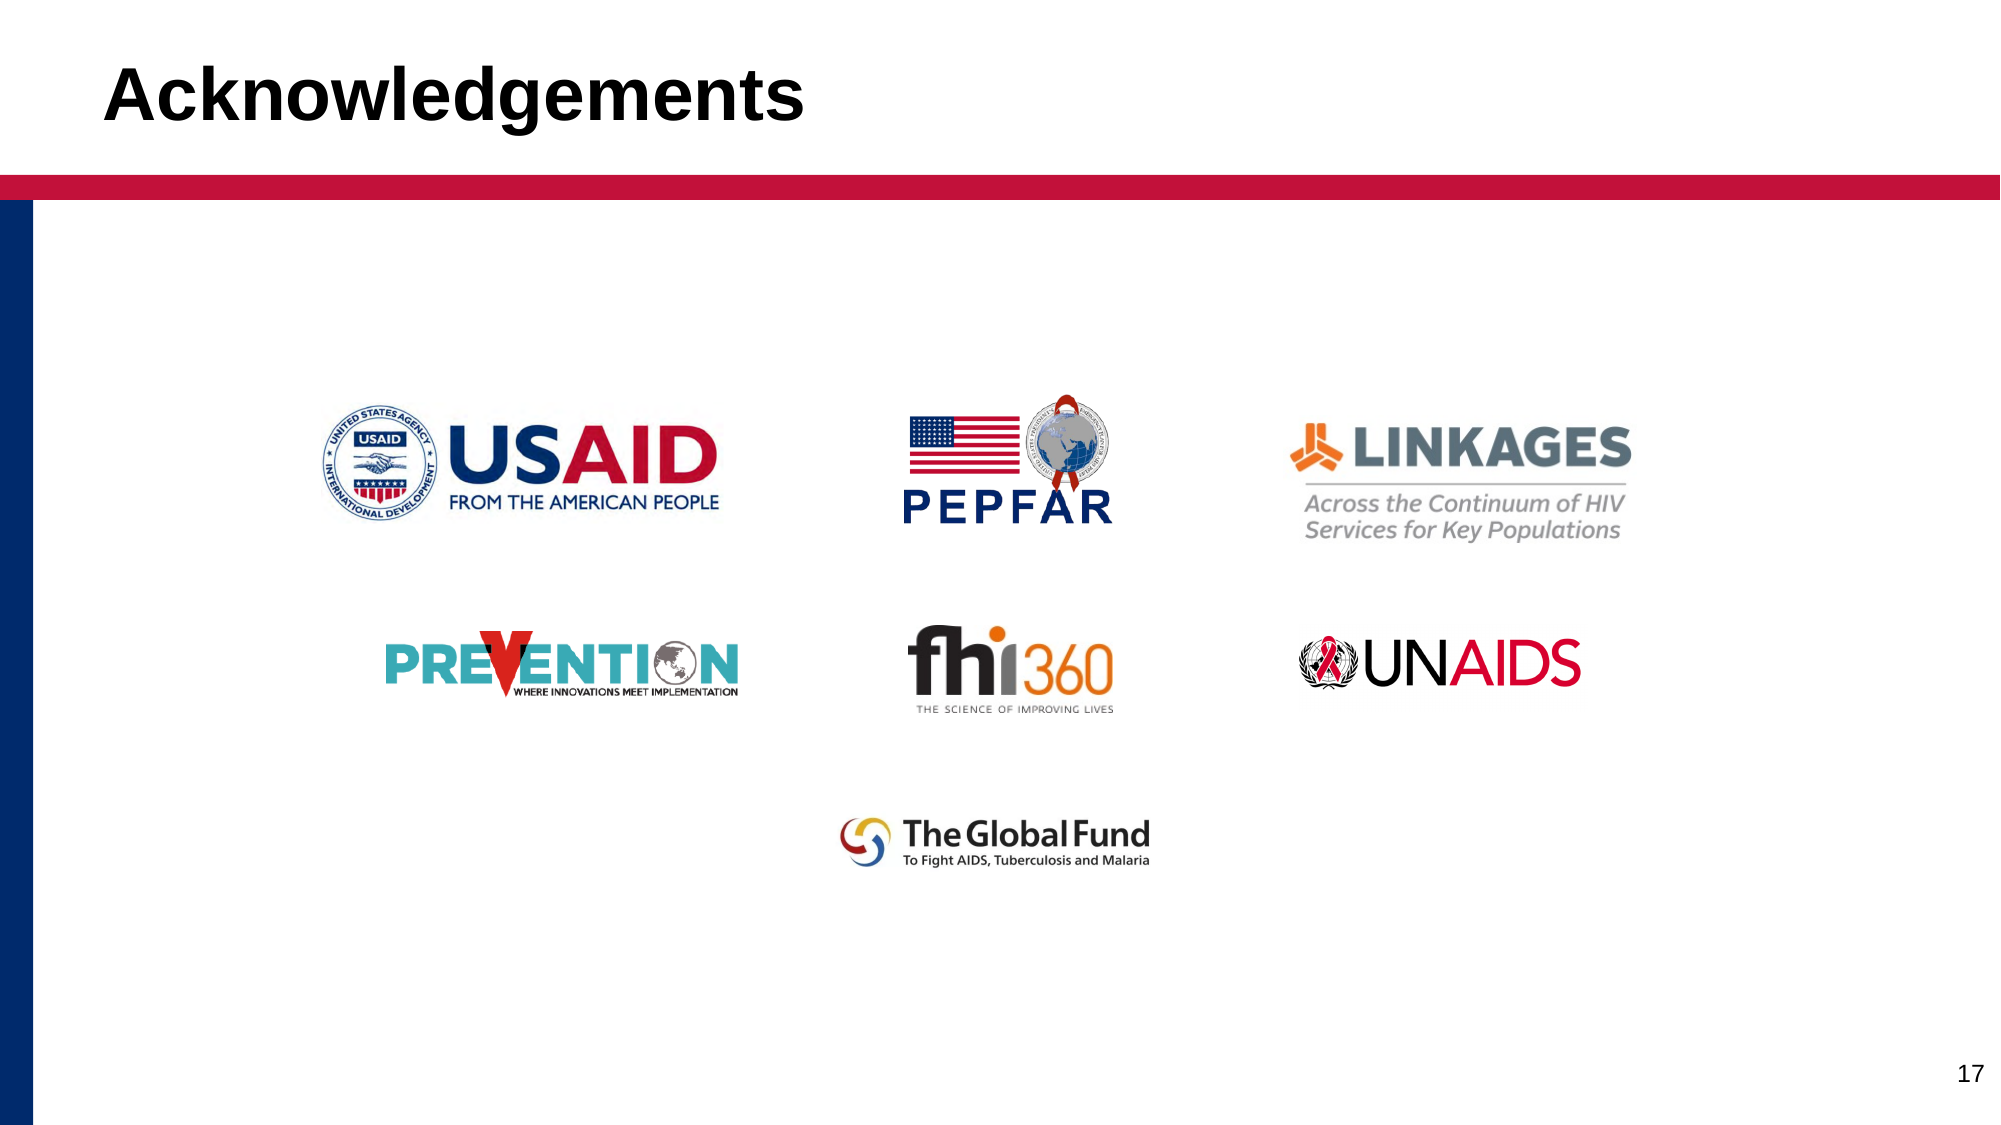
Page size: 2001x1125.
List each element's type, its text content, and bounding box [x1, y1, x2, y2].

picture [375, 624, 751, 706]
picture [908, 625, 1113, 713]
title Acknowledgements [87, 37, 1951, 138]
picture [1299, 624, 1588, 712]
picture [903, 393, 1113, 526]
picture [1283, 415, 1638, 551]
slide_number 17 [1583, 1049, 2000, 1125]
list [312, 384, 751, 526]
picture [830, 799, 1160, 882]
